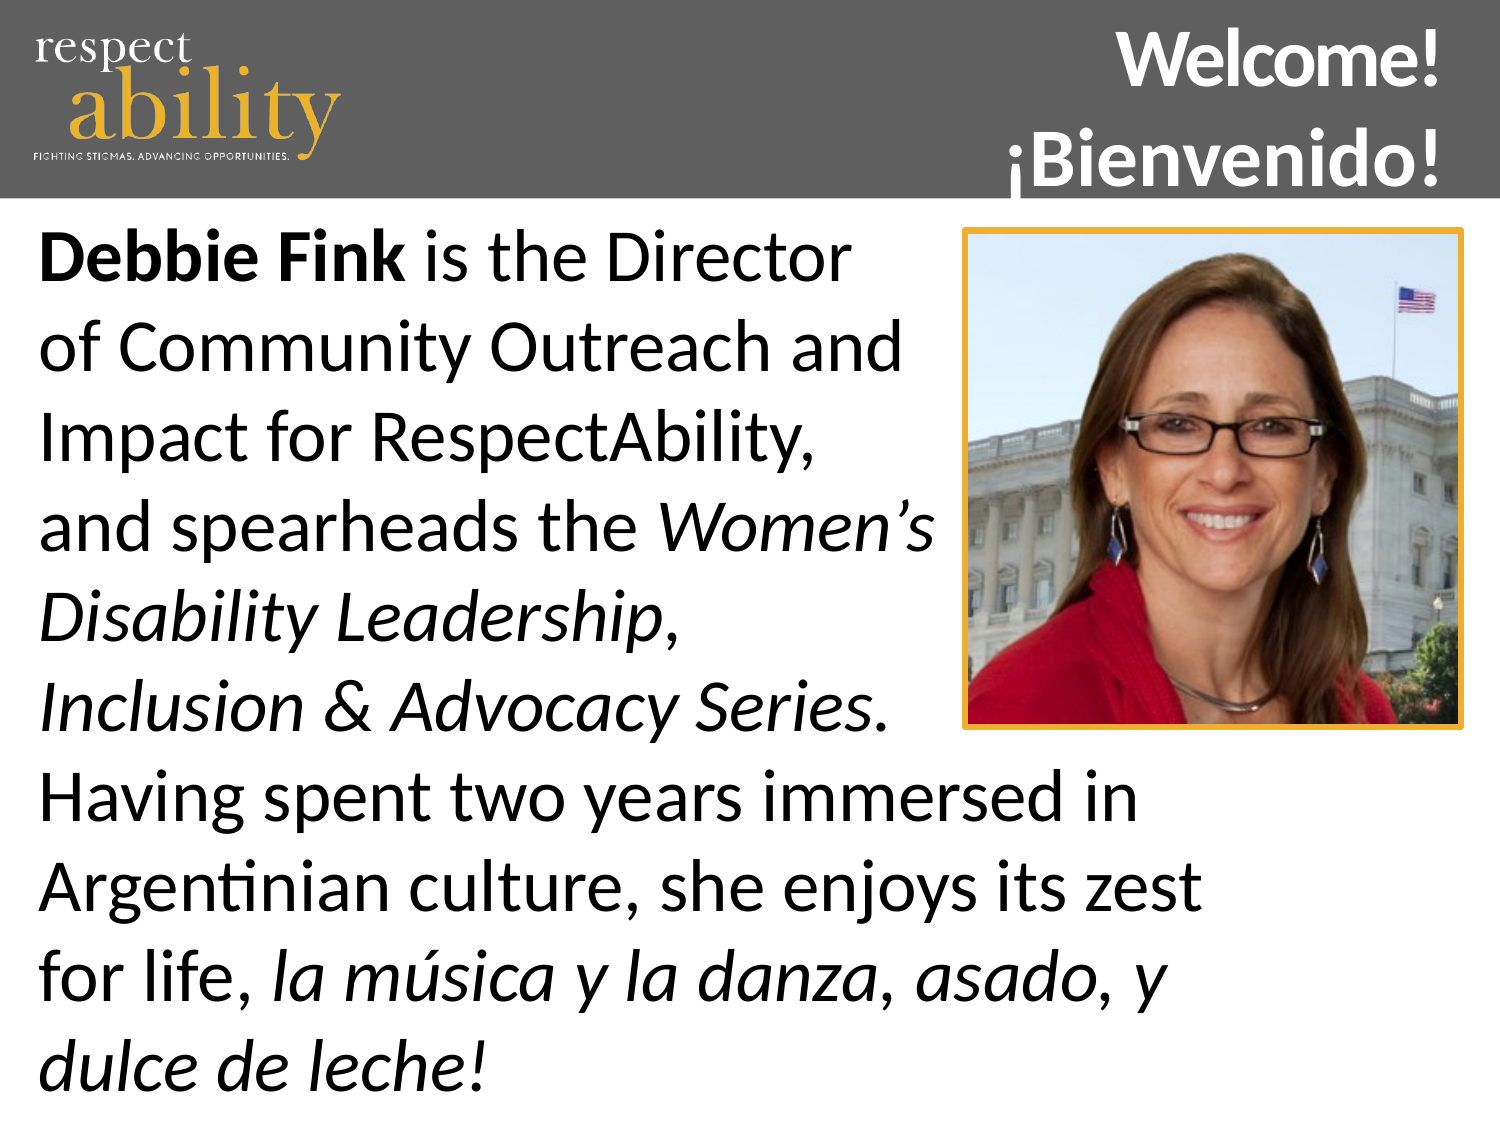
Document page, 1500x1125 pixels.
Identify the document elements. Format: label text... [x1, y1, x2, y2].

picture [34, 33, 341, 163]
picture [967, 233, 1459, 724]
title Welcome! ¡Bienvenido! [969, 0, 1460, 108]
list Debbie Fink is the Director of Community Outreach and Impact for RespectAbility, and spearheads the Women’s Disability Leadership, Inclusion & Advocacy Series. Having spent two years immersed in Argentinian culture, she enjoys its zest for life, la música y la danza, asado, y dulce de leche! [23, 190, 1250, 1062]
